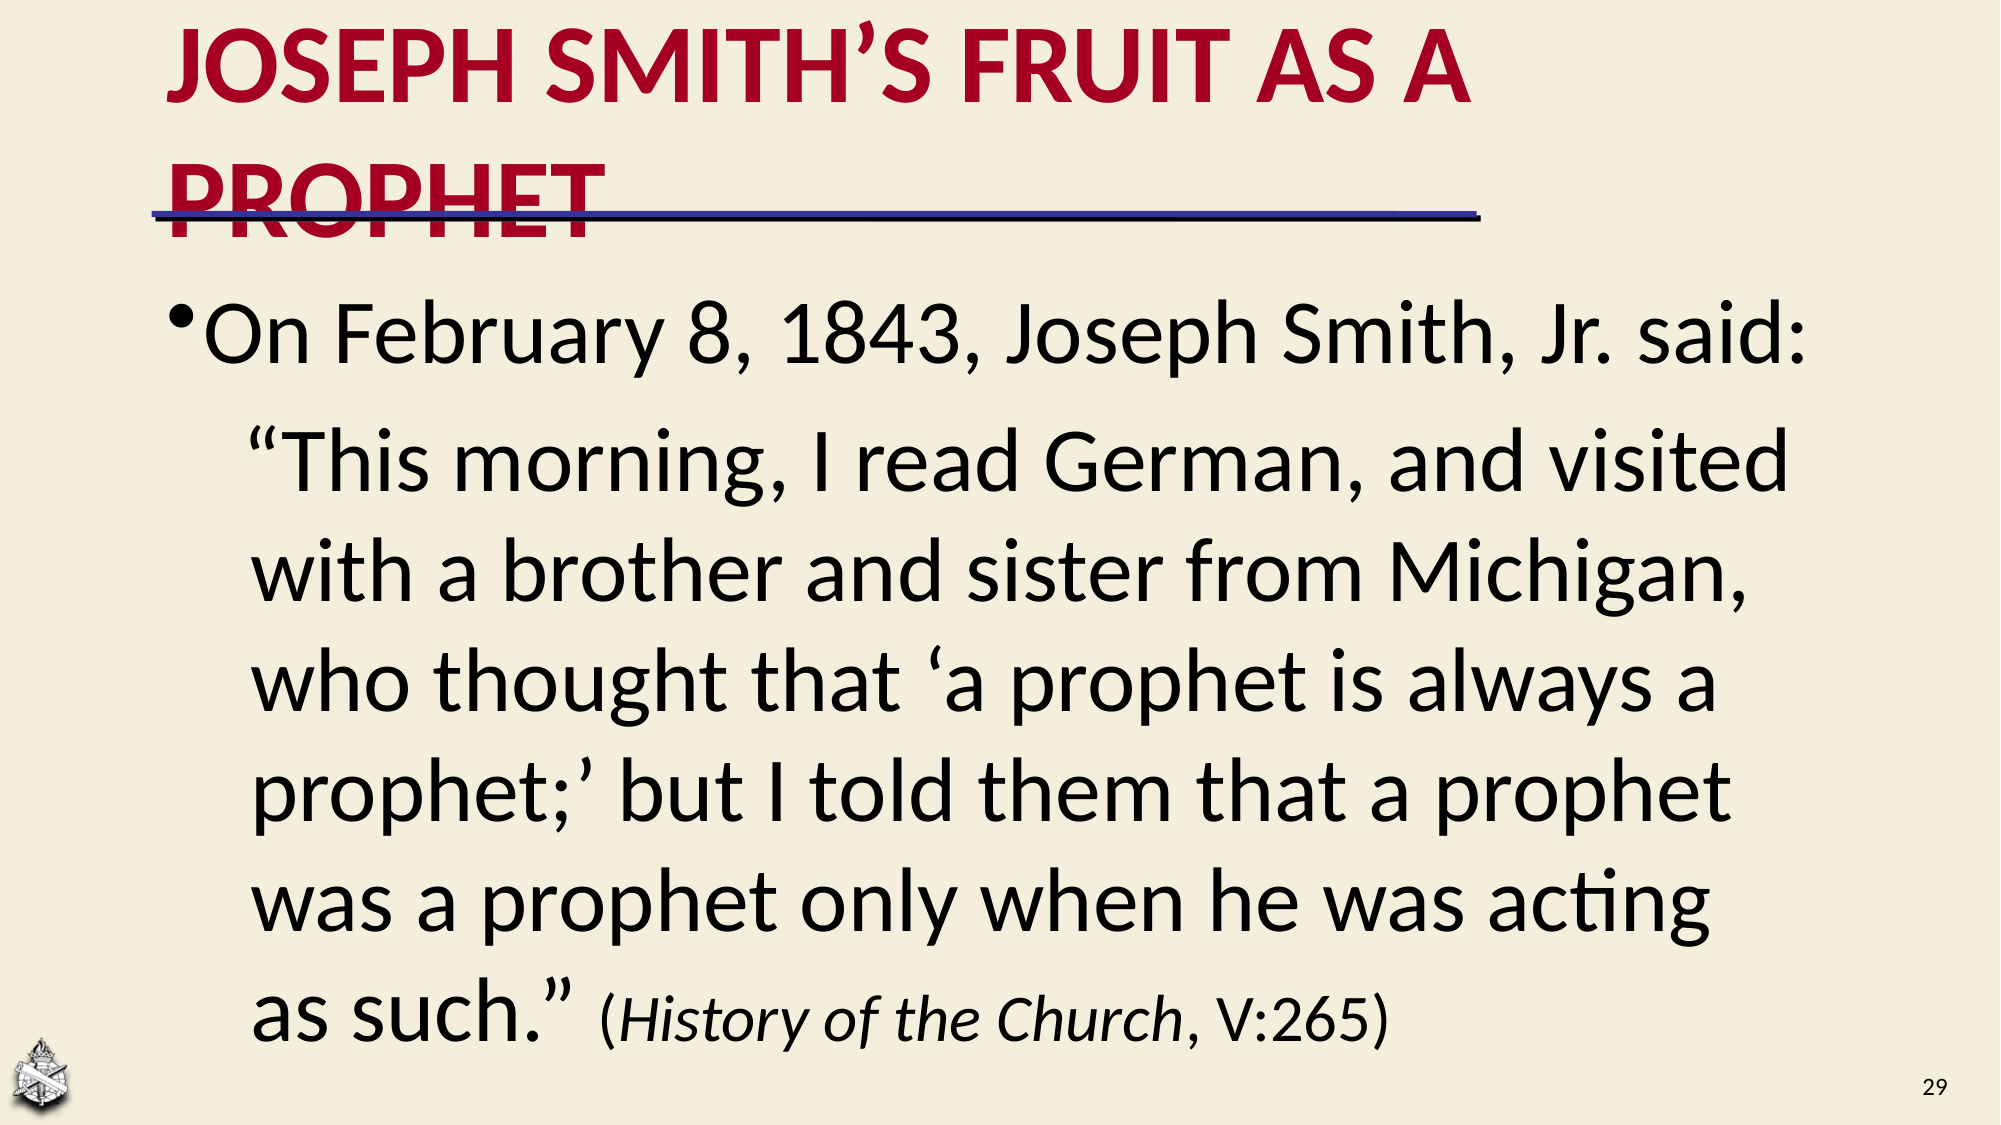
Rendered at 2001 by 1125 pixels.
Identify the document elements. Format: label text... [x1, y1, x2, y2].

title Joseph Smith’s Fruit as a Prophet [151, 0, 1900, 250]
slide_number 29 [1894, 1062, 1964, 1116]
list On February 8, 1843, Joseph Smith, Jr. said: “This morning, I read German, and visited with a brother and sister from Michigan, who thought that ‘a prophet is always a prophet;’ but I told them that a prophet was a prophet only when he was acting as such.” (History of the Church, V:265) [151, 264, 1900, 1108]
picture [12, 1037, 69, 1108]
